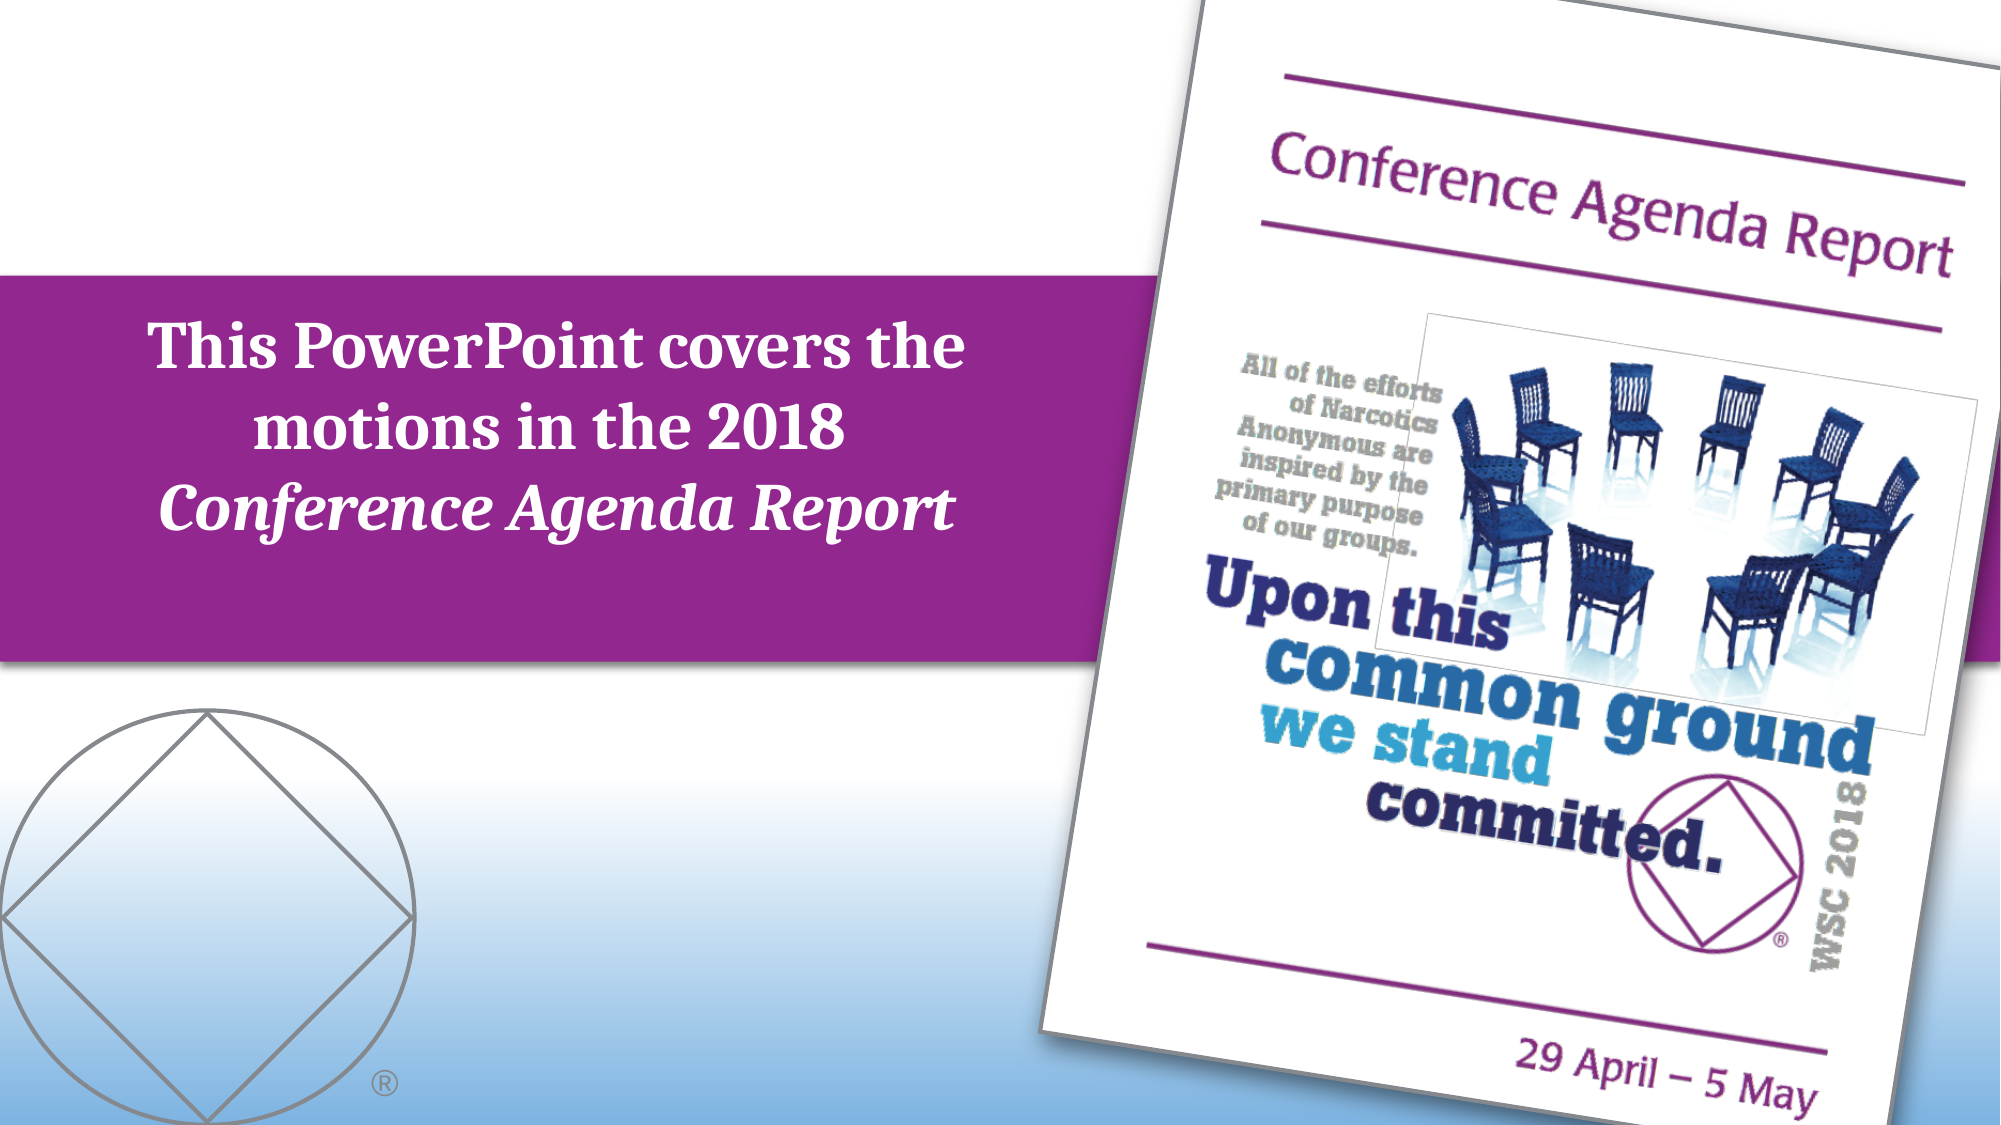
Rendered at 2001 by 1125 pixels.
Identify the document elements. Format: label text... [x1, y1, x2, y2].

picture [1061, 3, 2001, 1125]
list This PowerPoint covers the motions in the 2018 Conference Agenda Report [69, 292, 1046, 644]
text_box [349, 706, 1088, 931]
